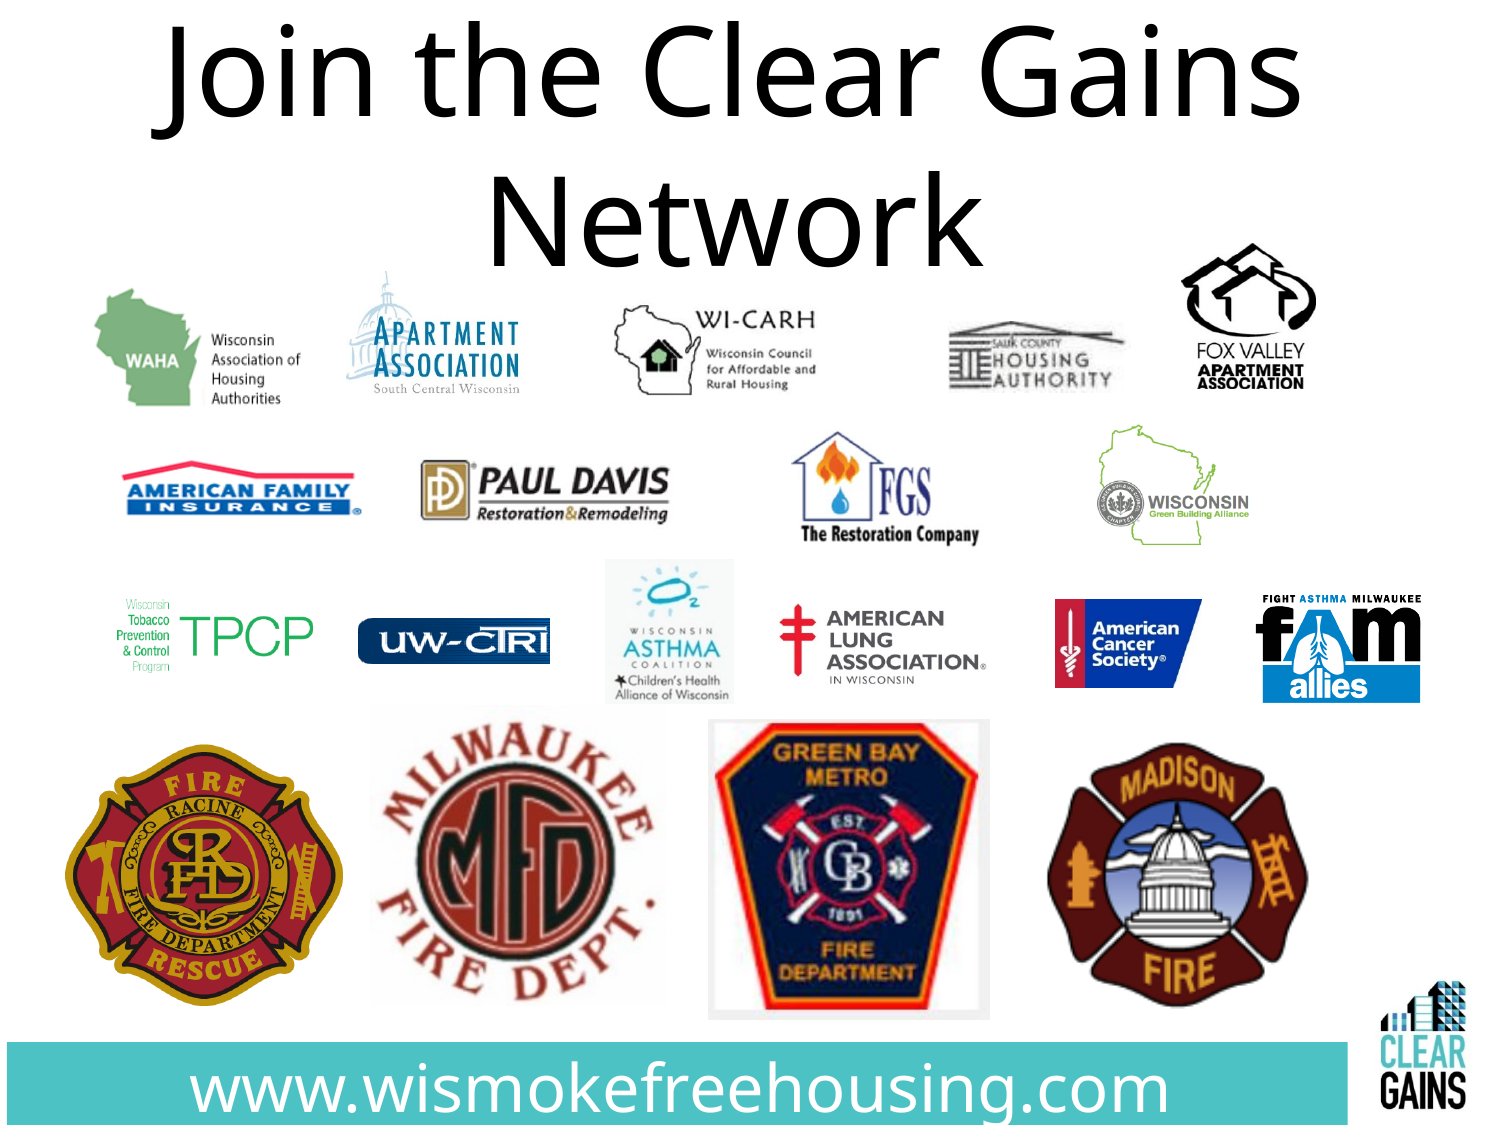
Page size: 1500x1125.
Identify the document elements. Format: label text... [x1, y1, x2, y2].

text_box www.wismokefreehousing.com [6, 1042, 1348, 1125]
picture [604, 558, 735, 704]
picture [614, 287, 819, 400]
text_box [87, 242, 1316, 664]
picture [1055, 599, 1202, 688]
picture [53, 732, 354, 1018]
picture [346, 271, 531, 396]
picture [117, 598, 313, 673]
picture [417, 442, 678, 533]
picture [1249, 588, 1432, 730]
picture [1361, 962, 1484, 1125]
picture [707, 566, 1011, 1021]
picture [1024, 731, 1338, 1032]
picture [947, 321, 1131, 393]
picture [1097, 424, 1251, 546]
picture [370, 705, 668, 1006]
title Join the Clear Gains Network [33, 84, 1435, 200]
picture [791, 419, 984, 552]
